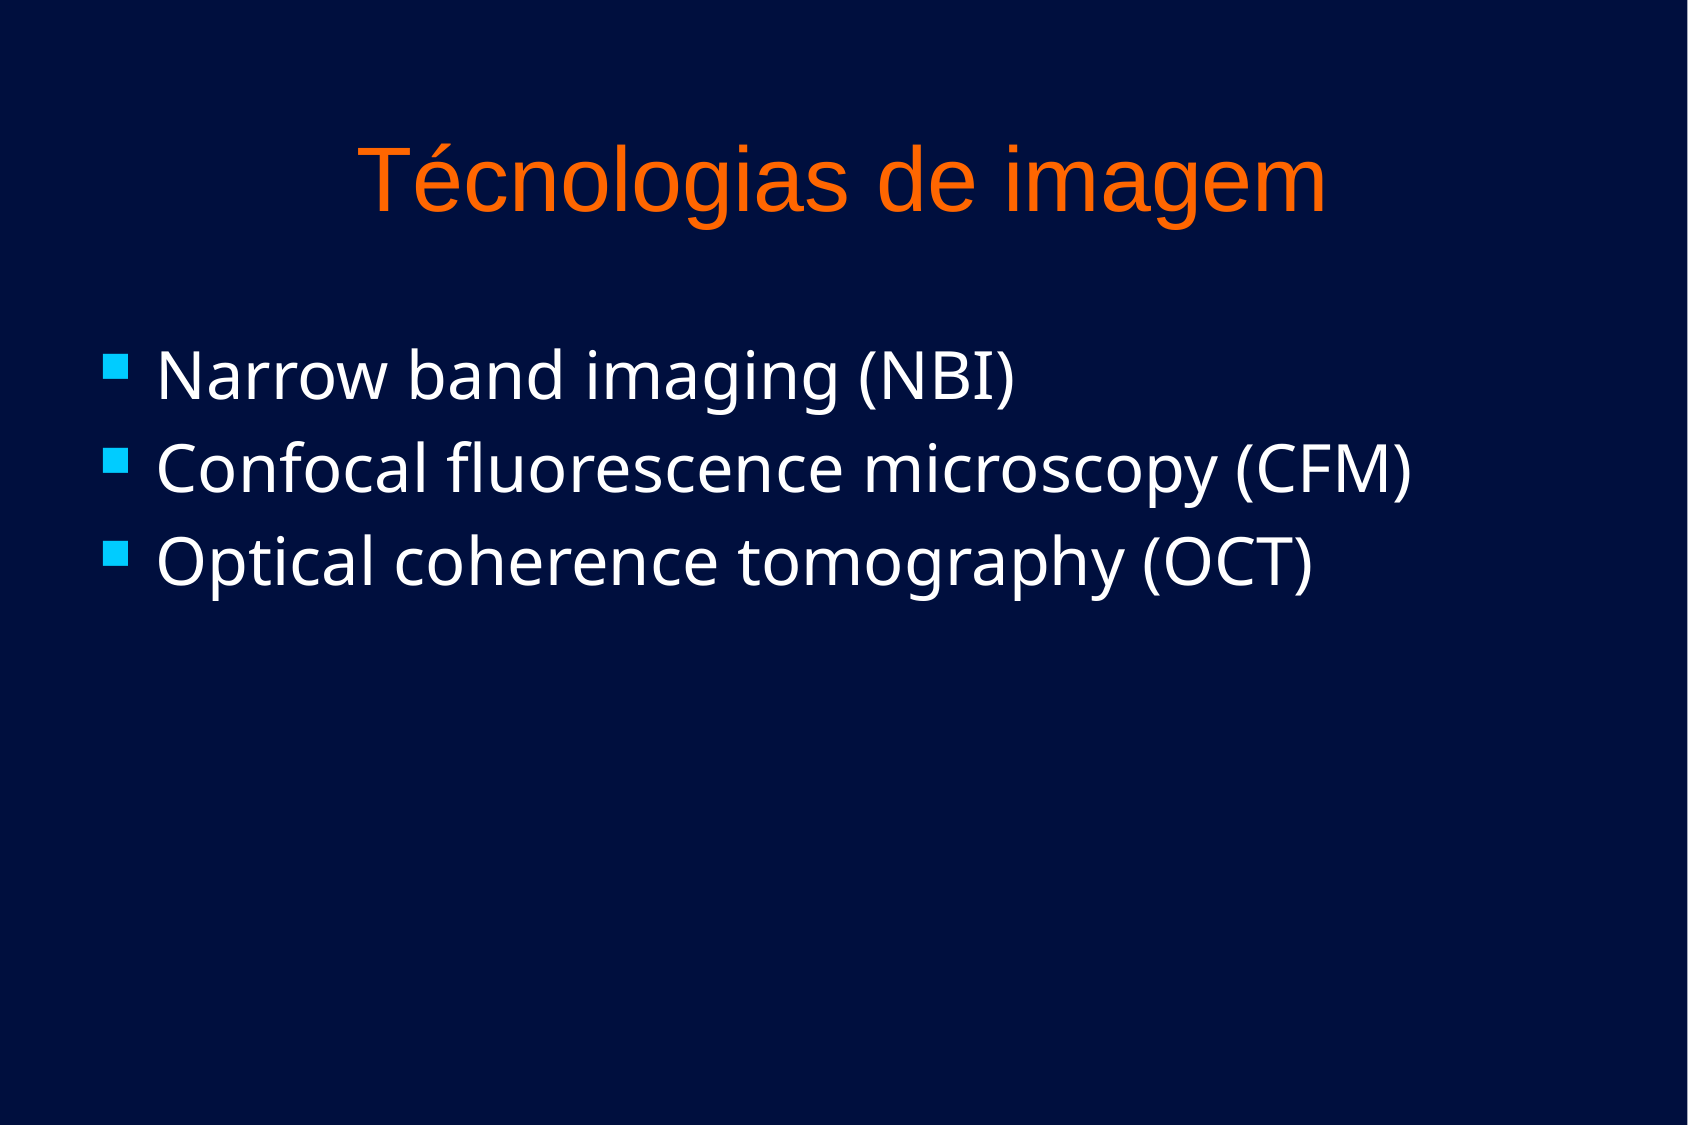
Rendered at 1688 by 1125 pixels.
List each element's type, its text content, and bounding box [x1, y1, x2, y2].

list Narrow band imaging (NBI) Confocal fluorescence microscopy (CFM) Optical coherence tomography (OCT) [84, 324, 1604, 1000]
title Técnologias de imagem [84, 62, 1604, 288]
